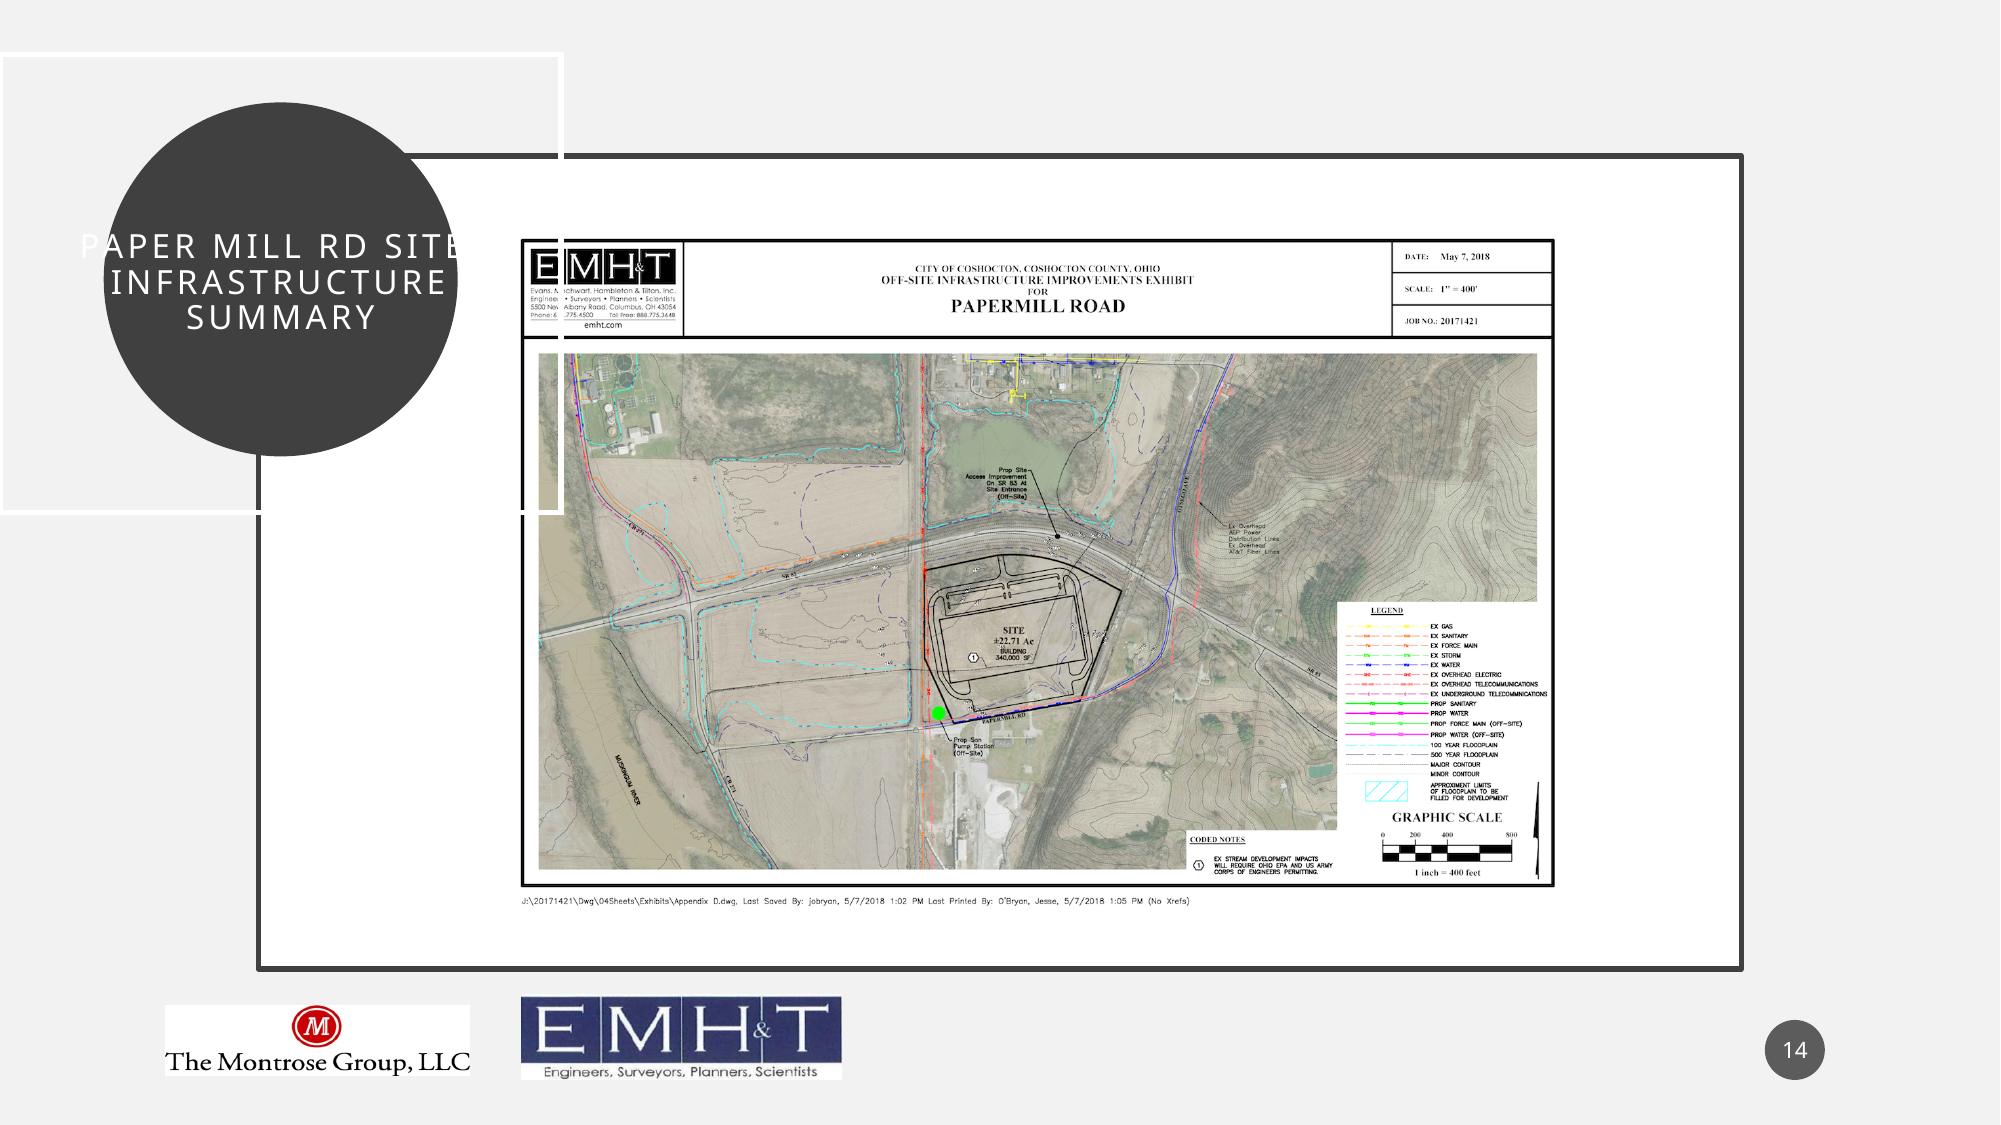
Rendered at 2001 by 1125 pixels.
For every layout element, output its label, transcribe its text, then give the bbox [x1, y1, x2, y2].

picture [165, 1005, 470, 1076]
title Paper Mill Rd Site Infrastructure Summary [0, 52, 564, 515]
slide_number 14 [1764, 1019, 1825, 1080]
text_box [257, 155, 1742, 970]
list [490, 208, 1585, 917]
picture [521, 994, 842, 1080]
